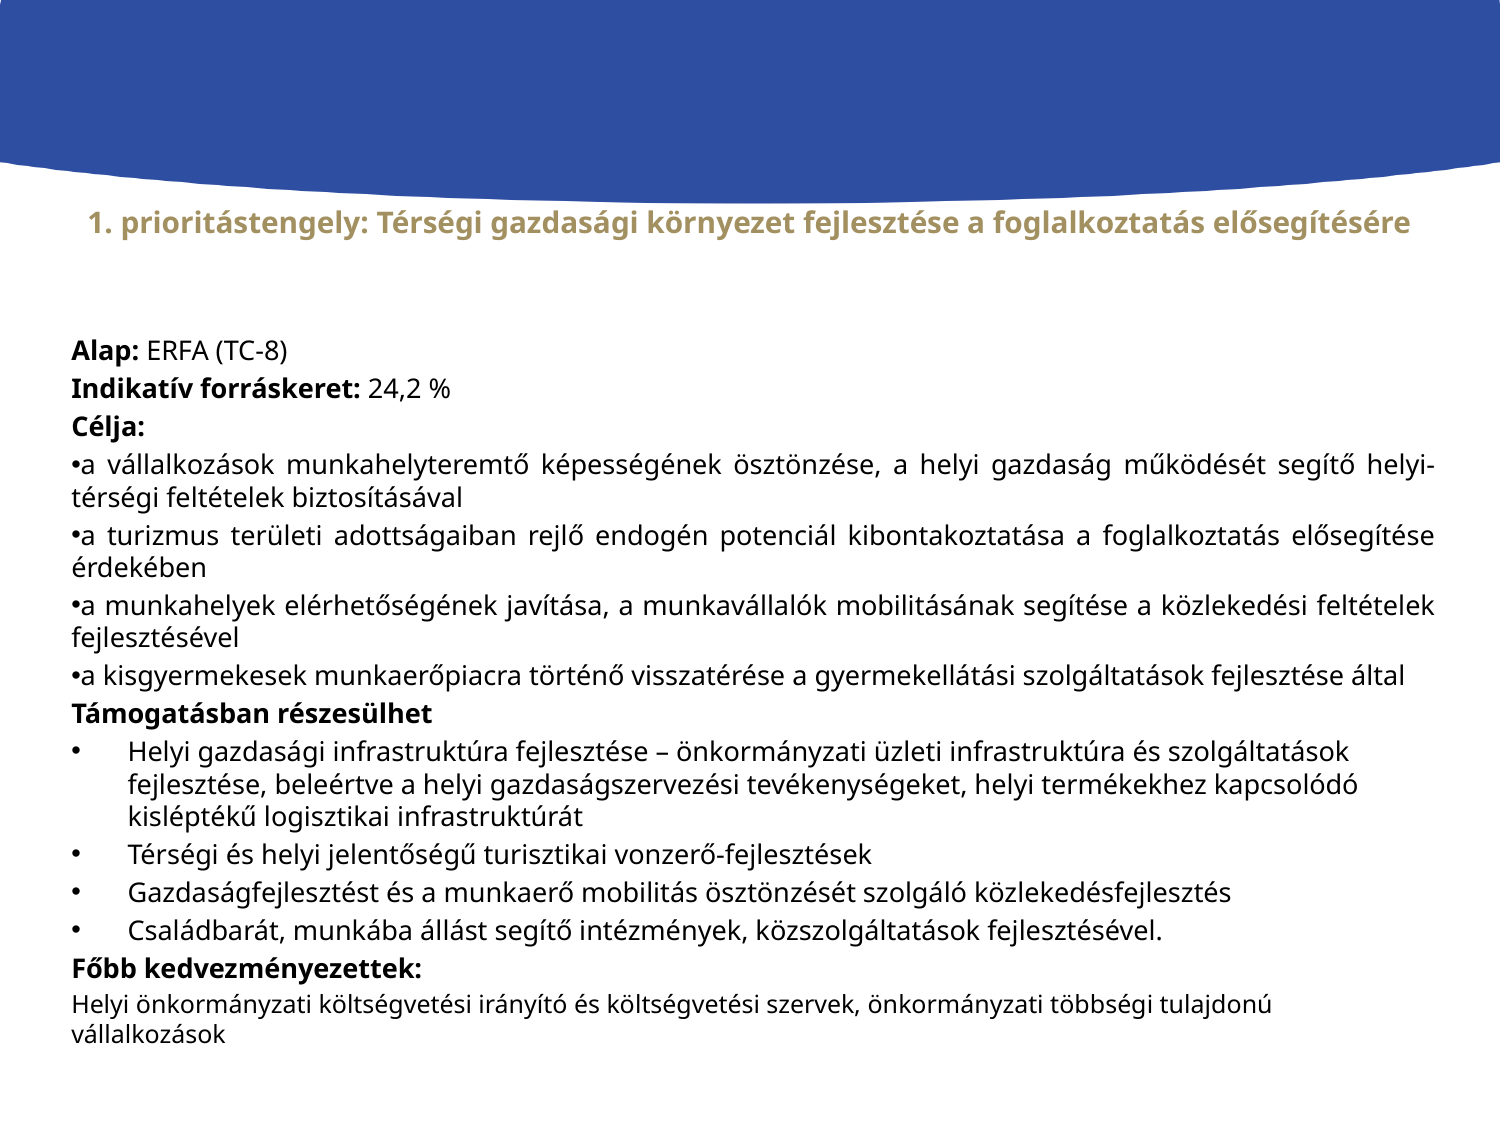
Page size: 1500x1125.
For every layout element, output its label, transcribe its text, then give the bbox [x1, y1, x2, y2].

title 1. prioritástengely: Térségi gazdasági környezet fejlesztése a foglalkoztatás elősegítésére [64, 196, 1436, 280]
picture [0, 0, 1500, 1125]
list Alap: ERFA (TC-8) Indikatív forráskeret: 24,2 % Célja: a vállalkozások munkahelyteremtő képességének ösztönzése, a helyi gazdaság működését segítő helyi-térségi feltételek biztosításával a turizmus területi adottságaiban rejlő endogén potenciál kibontakoztatása a foglalkoztatás elősegítése érdekében a munkahelyek elérhetőségének javítása, a munkavállalók mobilitásának segítése a közlekedési feltételek fejlesztésével a kisgyermekesek munkaerőpiacra történő visszatérése a gyermekellátási szolgáltatások fejlesztése által Támogatásban részesülhet Helyi gazdasági infrastruktúra fejlesztése – önkormányzati üzleti infrastruktúra és szolgáltatások fejlesztése, beleértve a helyi gazdaságszervezési tevékenységeket, helyi termékekhez kapcsolódó kisléptékű logisztikai infrastruktúrát Térségi és helyi jelentőségű turisztikai vonzerő-fejlesztések Gazdaságfejlesztést és a munkaerő mobilitás ösztönzését szolgáló közlekedésfejlesztés Családbarát, munkába állást segítő intézmények, közszolgáltatások fejlesztésével. Főbb kedvezményezettek: Helyi önkormányzati költségvetési irányító és költségvetési szervek, önkormányzati többségi tulajdonú vállalkozások [56, 326, 1450, 1094]
